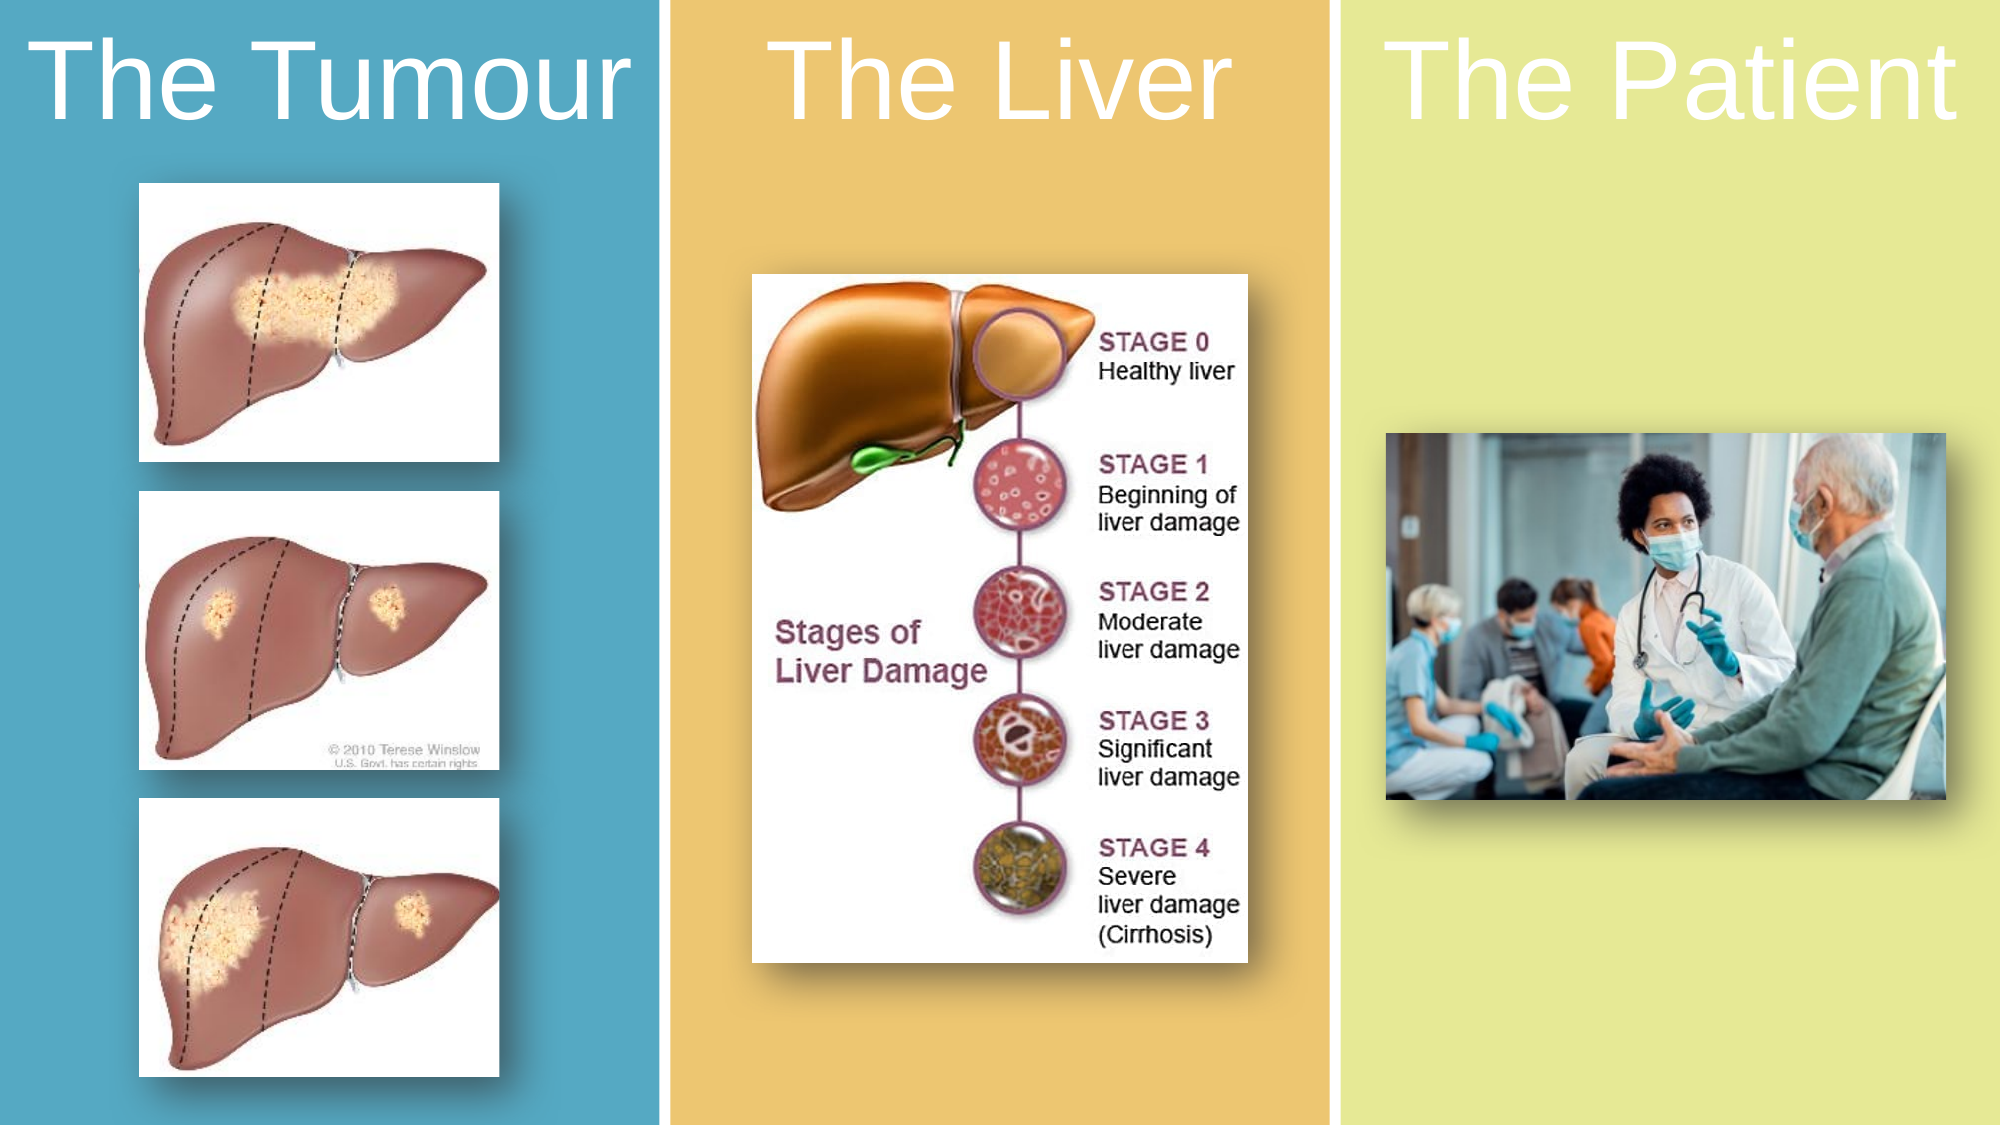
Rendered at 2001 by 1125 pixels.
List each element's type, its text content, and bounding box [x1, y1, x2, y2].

text_box The Liver [669, 0, 1331, 1125]
picture [1385, 433, 1947, 800]
text_box The Tumour [0, 0, 660, 1125]
picture [138, 183, 500, 462]
picture [138, 491, 500, 770]
footer Digestive Oncology [1331, 1018, 1340, 1125]
picture [138, 798, 500, 1077]
picture [752, 274, 1248, 963]
text_box The Patient [1340, 0, 2000, 1125]
